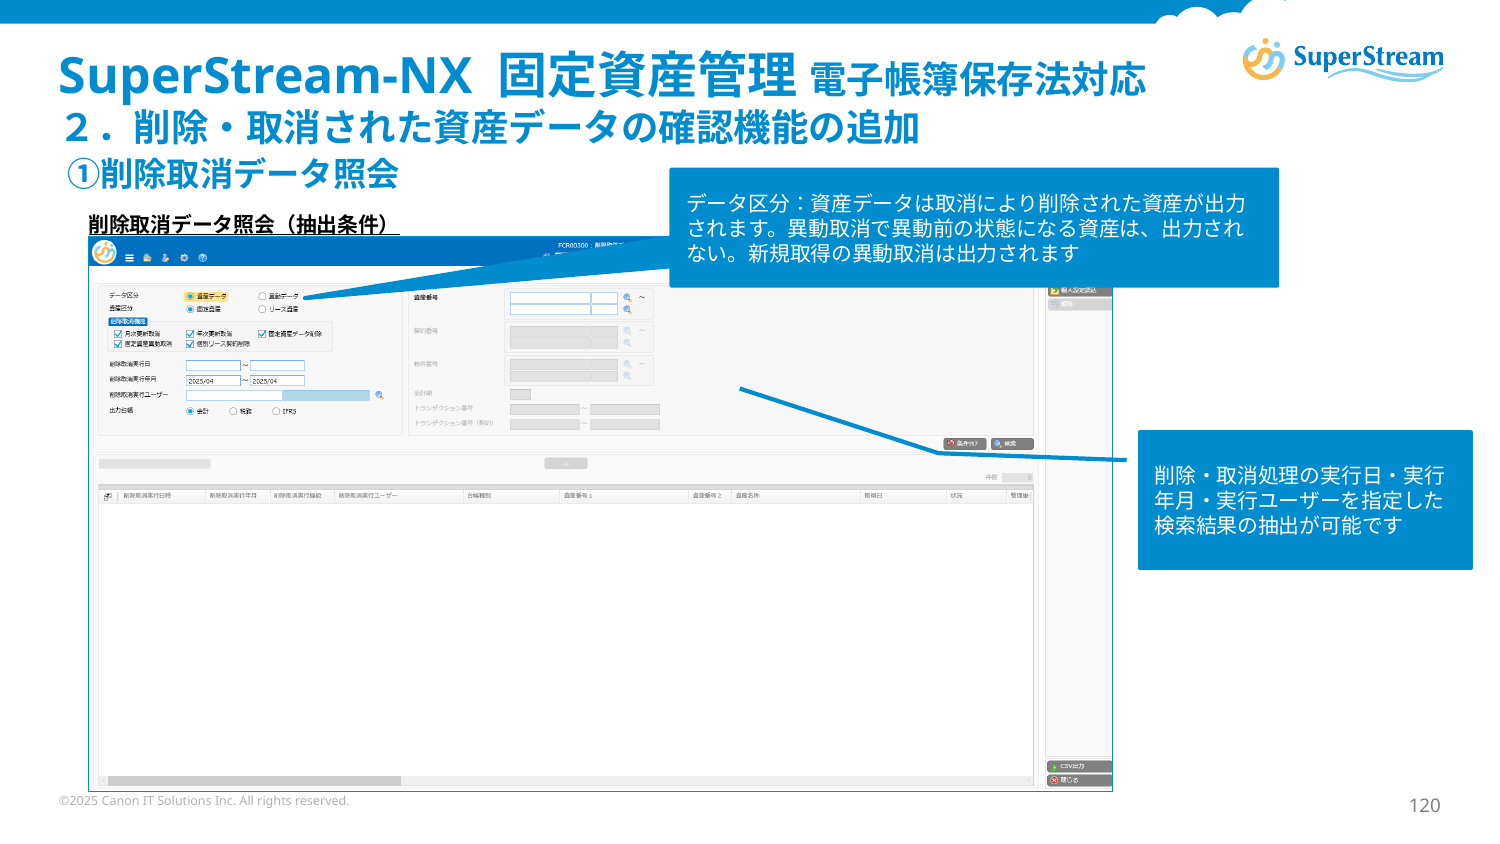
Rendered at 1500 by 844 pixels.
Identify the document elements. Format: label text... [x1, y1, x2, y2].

title SuperStream-NX 固定資産管理 電子帳簿保存法対応 ２．削除・取消された資産データの確認機能の追加 ①削除取消データ照会 [58, 43, 1223, 140]
slide_number 120 [1381, 800, 1441, 820]
list 削除取消データ照会（抽出条件） [88, 200, 669, 235]
text_box データ区分：資産データは取消により削除された資産が出力されます。異動取消で異動前の状態になる資産は、出力されない。新規取得の異動取消は出力されます [669, 167, 1280, 234]
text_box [88, 235, 1471, 793]
footer ©2025 Canon IT Solutions Inc. All rights reserved. [58, 788, 414, 811]
